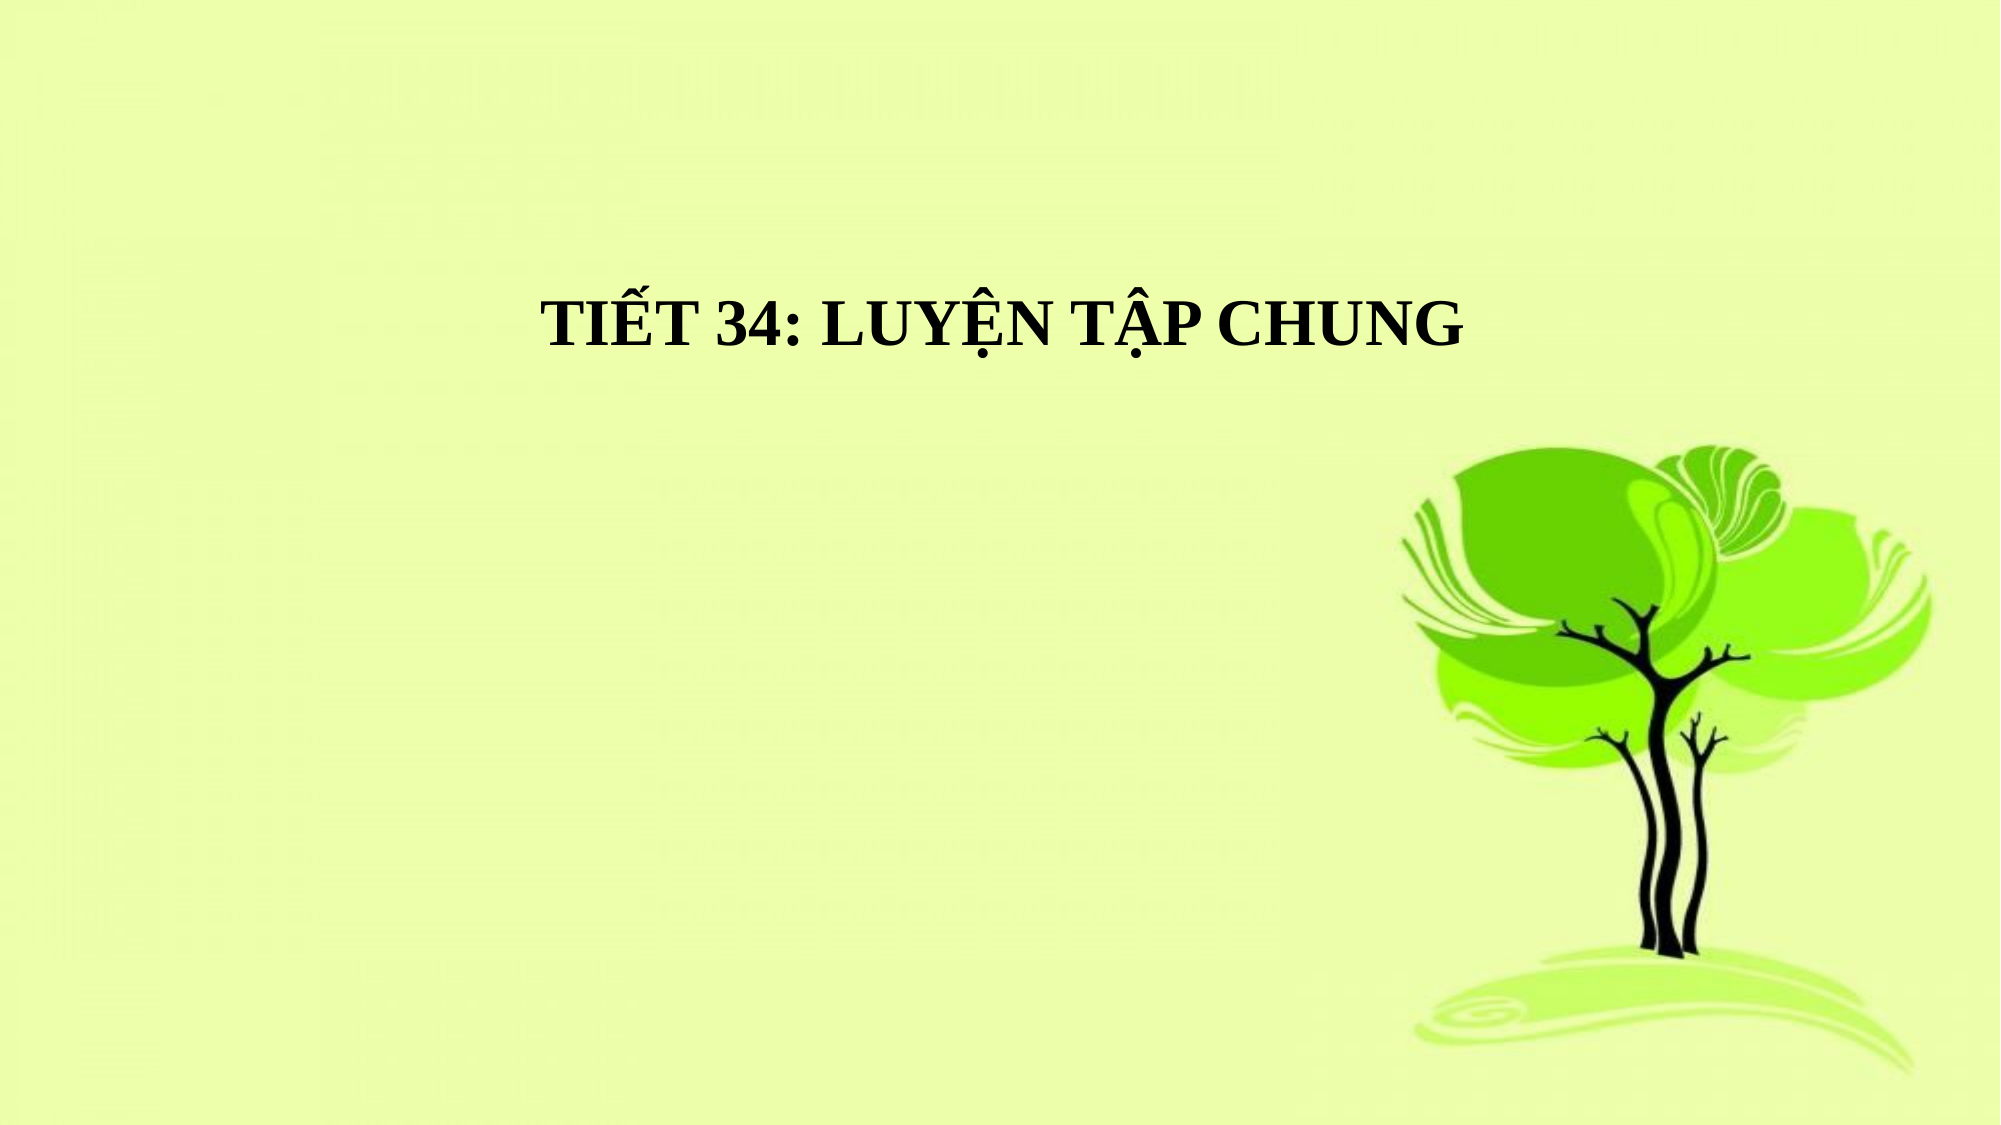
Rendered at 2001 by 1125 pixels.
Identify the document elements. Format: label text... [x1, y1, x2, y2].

text_box TIẾT 34: LUYỆN TẬP CHUNG [184, 190, 1823, 366]
picture [0, 0, 2001, 1125]
